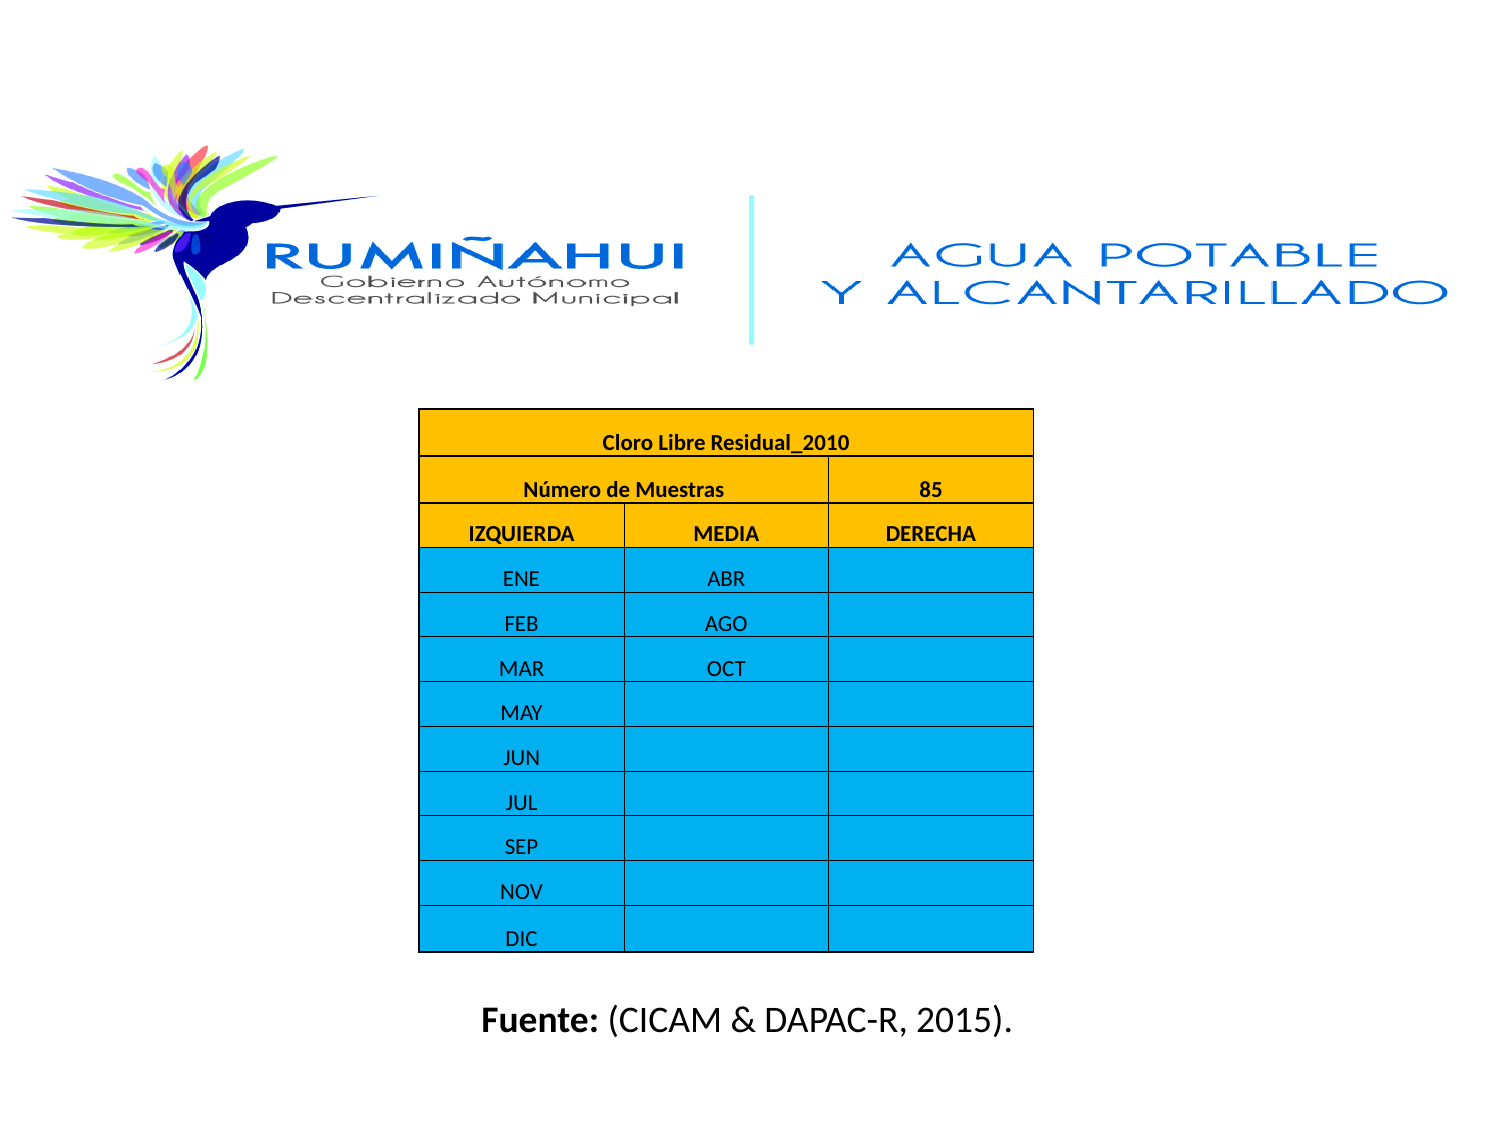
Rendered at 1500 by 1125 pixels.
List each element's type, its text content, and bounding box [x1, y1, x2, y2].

table_cell SEP [420, 816, 624, 860]
table_cell [829, 548, 1033, 592]
table_cell [829, 682, 1033, 726]
table_cell [829, 637, 1033, 681]
table_cell [625, 772, 828, 815]
table_cell Número de Muestras [420, 457, 828, 502]
table_cell JUN [420, 727, 624, 771]
table_cell [625, 682, 828, 726]
table_cell ENE [420, 548, 624, 592]
table_cell [625, 906, 828, 951]
table_cell OCT [625, 637, 828, 681]
table_cell MEDIA [625, 504, 828, 547]
table_cell DERECHA [829, 504, 1033, 547]
table_cell [829, 593, 1033, 636]
table_cell FEB [420, 593, 624, 636]
table_cell MAR [420, 637, 624, 681]
table_header Cloro Libre Residual_2010 [420, 410, 1033, 455]
table_cell NOV [420, 861, 624, 905]
table_cell ABR [625, 548, 828, 592]
table_cell [829, 861, 1033, 905]
table_cell JUL [420, 772, 624, 815]
table_cell DIC [420, 906, 624, 951]
text_box Fuente: (CICAM & DAPAC-R, 2015). [360, 987, 1152, 1048]
table_cell [829, 727, 1033, 771]
table_cell MAY [420, 682, 624, 726]
table_cell [829, 906, 1033, 951]
table_cell [625, 861, 828, 905]
table_cell [829, 772, 1033, 815]
table_cell [829, 816, 1033, 860]
table_cell [625, 727, 828, 771]
table_cell 85 [829, 457, 1033, 502]
table_cell AGO [625, 593, 828, 636]
table_cell IZQUIERDA [420, 504, 624, 547]
picture [0, 136, 1495, 386]
table_cell [625, 816, 828, 860]
